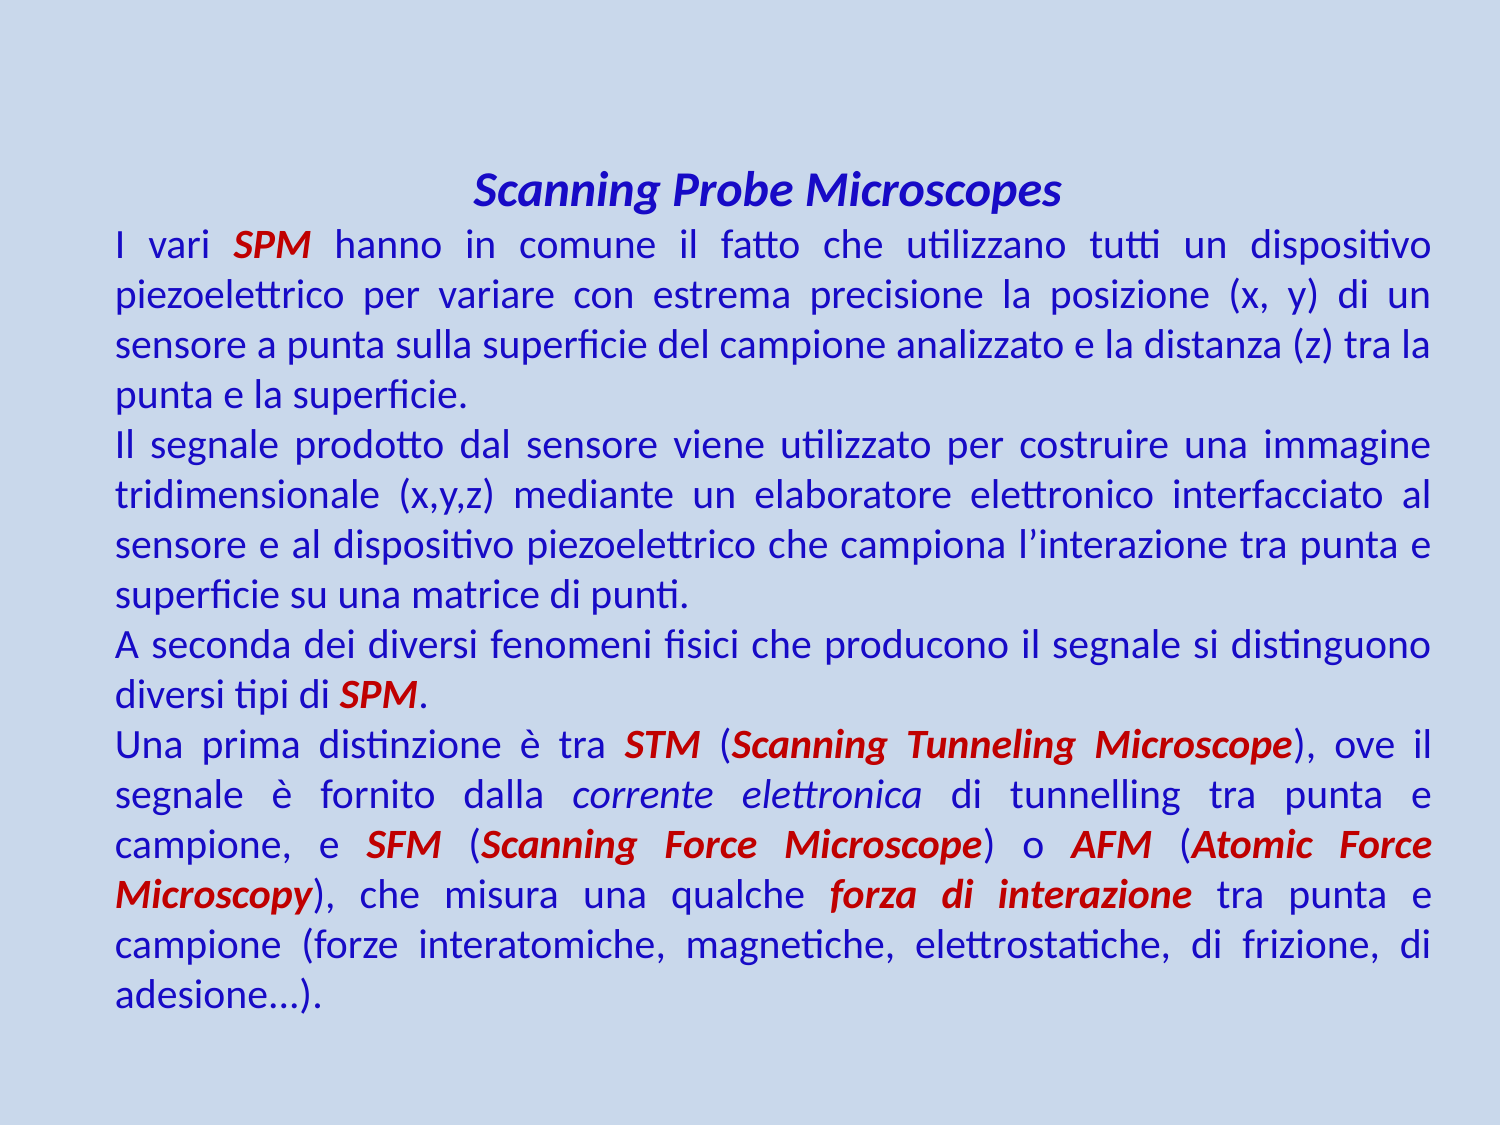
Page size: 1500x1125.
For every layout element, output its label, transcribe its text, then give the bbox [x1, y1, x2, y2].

text_box Scanning Probe Microscopes I vari SPM hanno in comune il fatto che utilizzano tutti un dispositivo piezoelettrico per variare con estrema precisione la posizione (x, y) di un sensore a punta sulla superficie del campione analizzato e la distanza (z) tra la punta e la superficie. Il segnale prodotto dal sensore viene utilizzato per costruire una immagine tridimensionale (x,y,z) mediante un elaboratore elettronico interfacciato al sensore e al dispositivo piezoelettrico che campiona l’interazione tra punta e superficie su una matrice di punti. A seconda dei diversi fenomeni fisici che producono il segnale si distinguono diversi tipi di SPM. Una prima distinzione è tra STM (Scanning Tunneling Microscope), ove il segnale è fornito dalla corrente elettronica di tunnelling tra punta e campione, e SFM (Scanning Force Microscope) o AFM (Atomic Force Microscopy), che misura una qualche forza di interazione tra punta e campione (forze interatomiche, magnetiche, elettrostatiche, di frizione, di adesione...). [100, 148, 1447, 1025]
